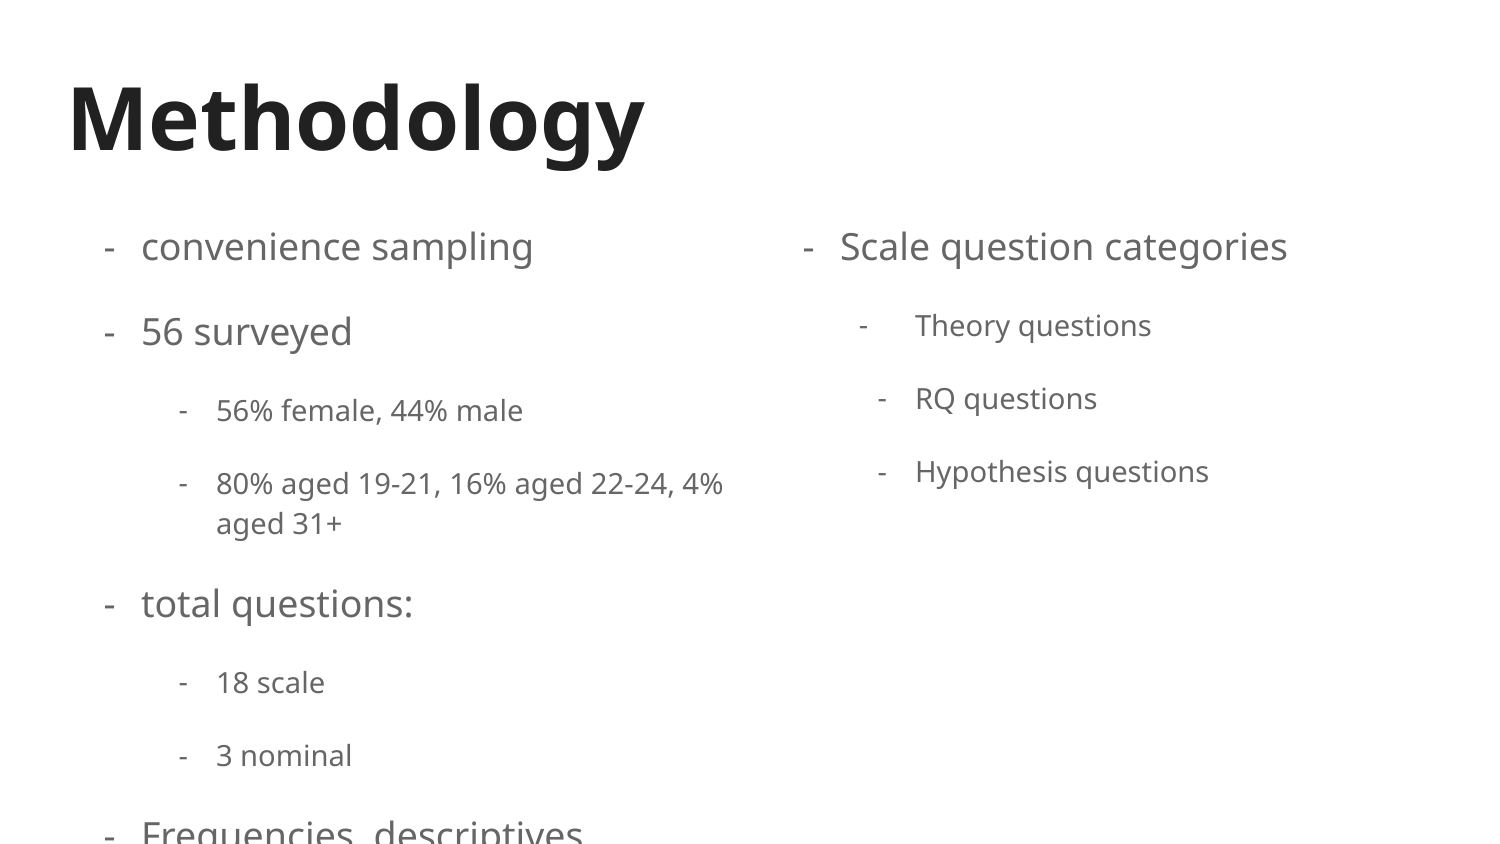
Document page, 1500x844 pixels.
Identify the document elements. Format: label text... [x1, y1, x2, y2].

title Methodology [51, 48, 1449, 180]
list Scale question categories Theory questions RQ questions Hypothesis questions [750, 201, 1449, 765]
list convenience sampling 56 surveyed 56% female, 44% male 80% aged 19-21, 16% aged 22-24, 4% aged 31+ total questions: 18 scale 3 nominal Frequencies, descriptives, crosstabs and Cronbach’s alpha coefficients were run [51, 201, 750, 750]
